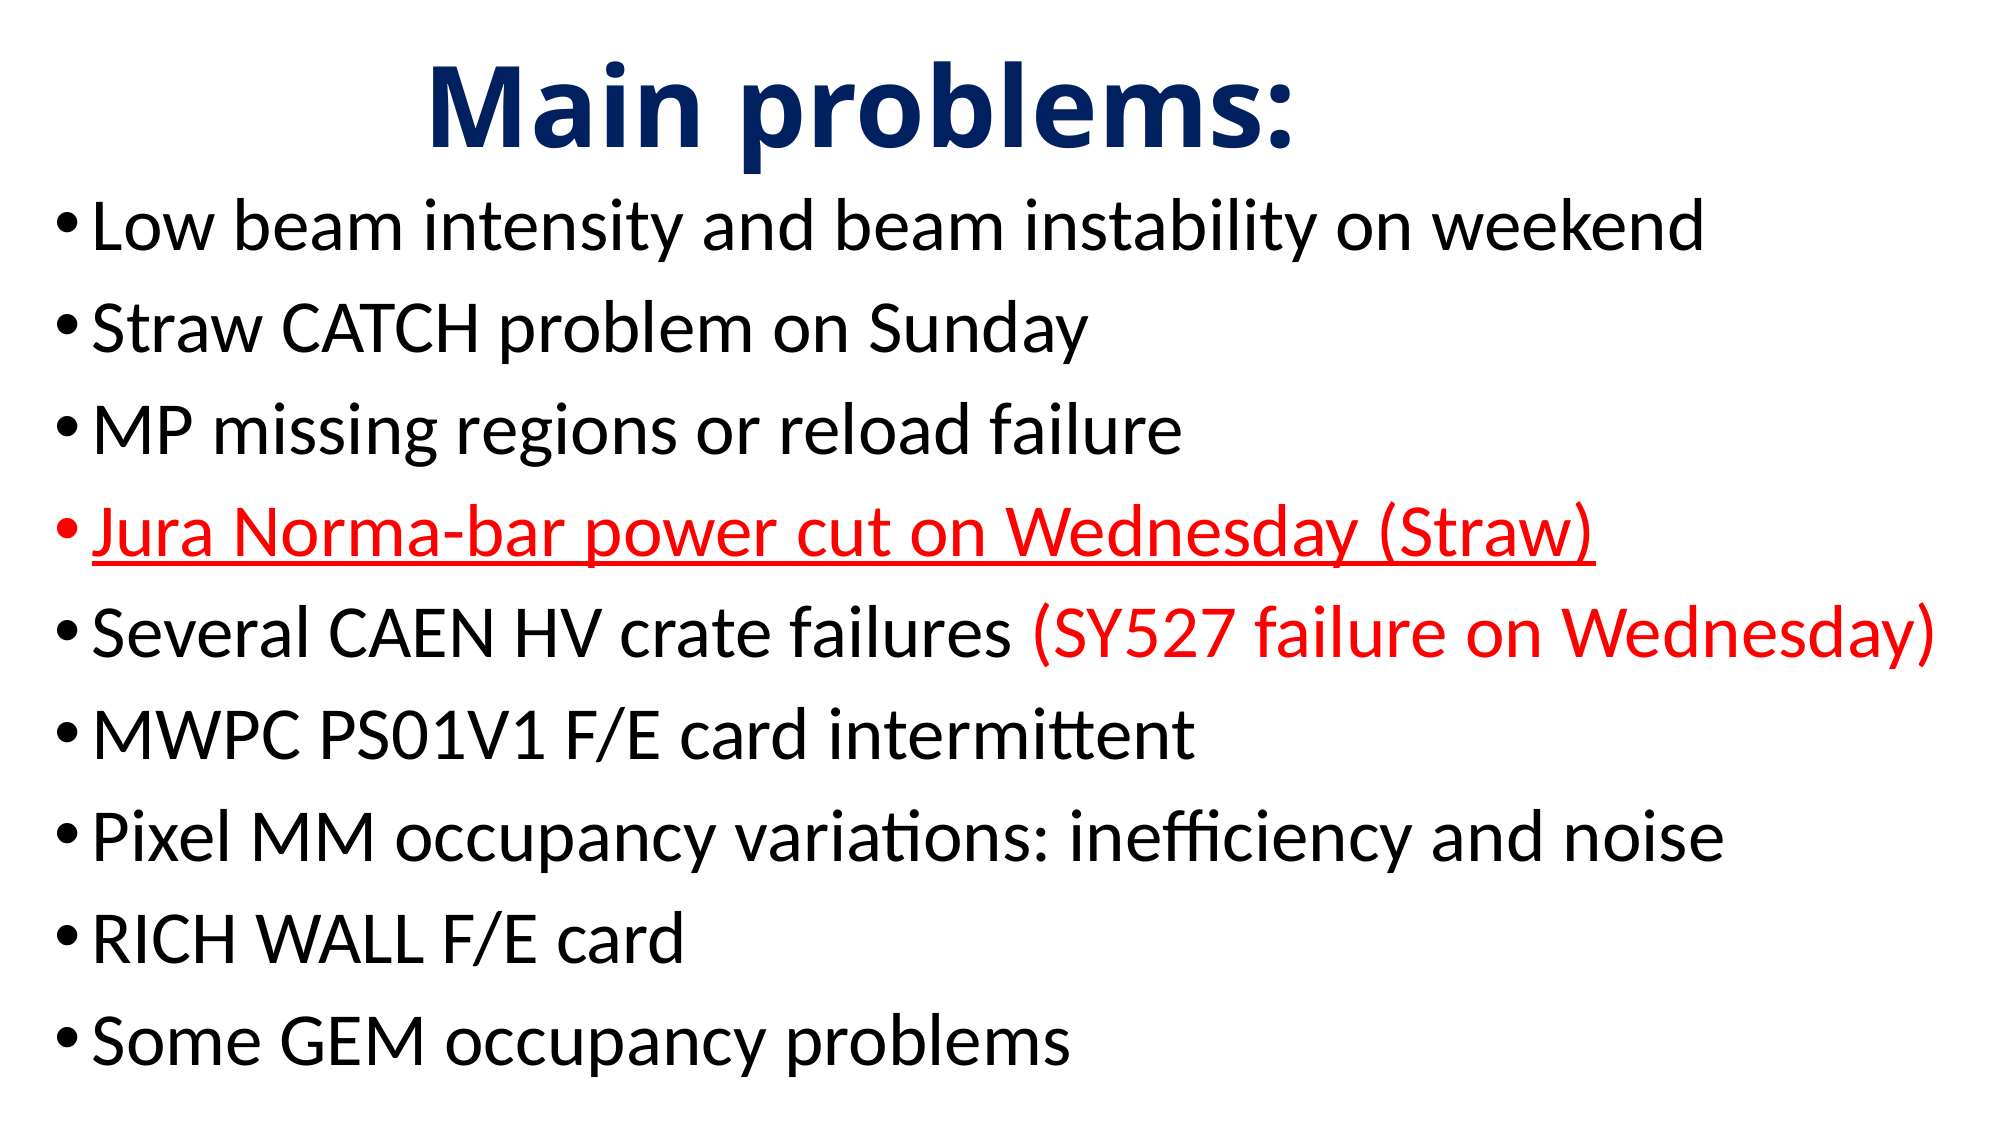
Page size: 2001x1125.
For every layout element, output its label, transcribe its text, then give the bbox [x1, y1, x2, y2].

text_box Low beam intensity and beam instability on weekend Straw CATCH problem on Sunday MP missing regions or reload failure Jura Norma-bar power cut on Wednesday (Straw) Several CAEN HV crate failures (SY527 failure on Wednesday) MWPC PS01V1 F/E card intermittent Pixel MM occupancy variations: inefficiency and noise RICH WALL F/E card Some GEM occupancy problems [39, 178, 1979, 1092]
text_box Main problems: [409, 42, 1679, 180]
